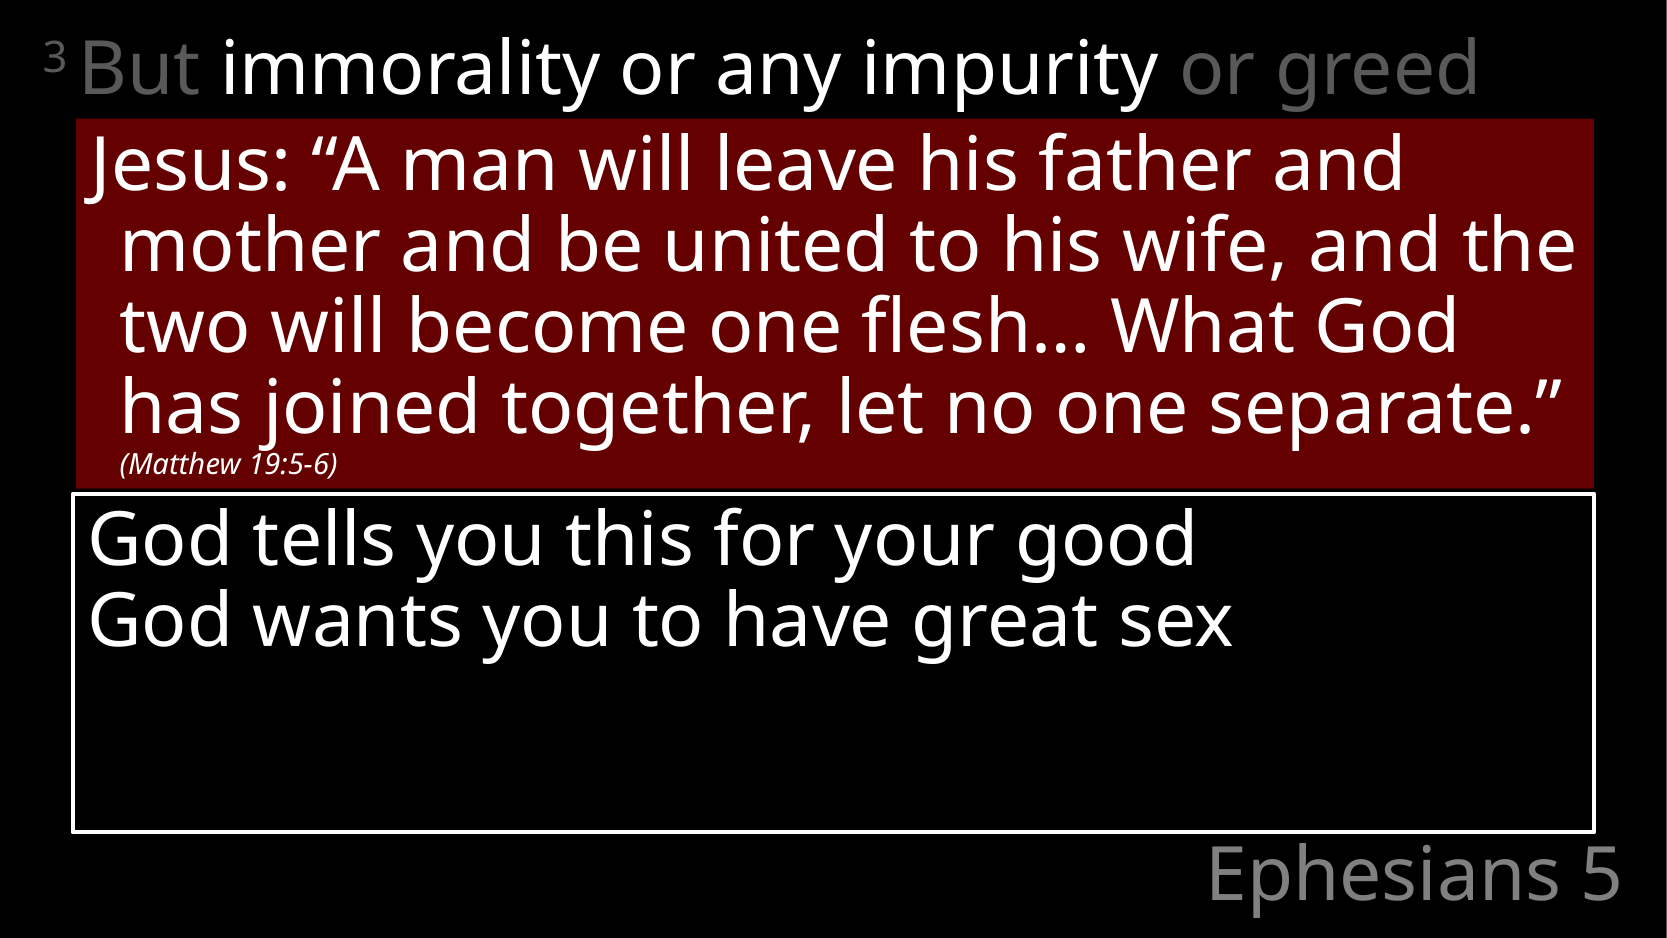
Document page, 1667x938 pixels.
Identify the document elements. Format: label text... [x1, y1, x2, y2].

text_box God tells you this for your good God wants you to have great sex [72, 493, 1595, 833]
text_box Jesus: “A man will leave his father and mother and be united to his wife, and the two will become one flesh… What God has joined together, let no one separate.” (Matthew 19:5-6) [76, 118, 1594, 489]
list 3 But immorality or any impurity or greed must not even be named among you [27, 18, 1640, 813]
title Ephesians 5 [1058, 834, 1640, 923]
